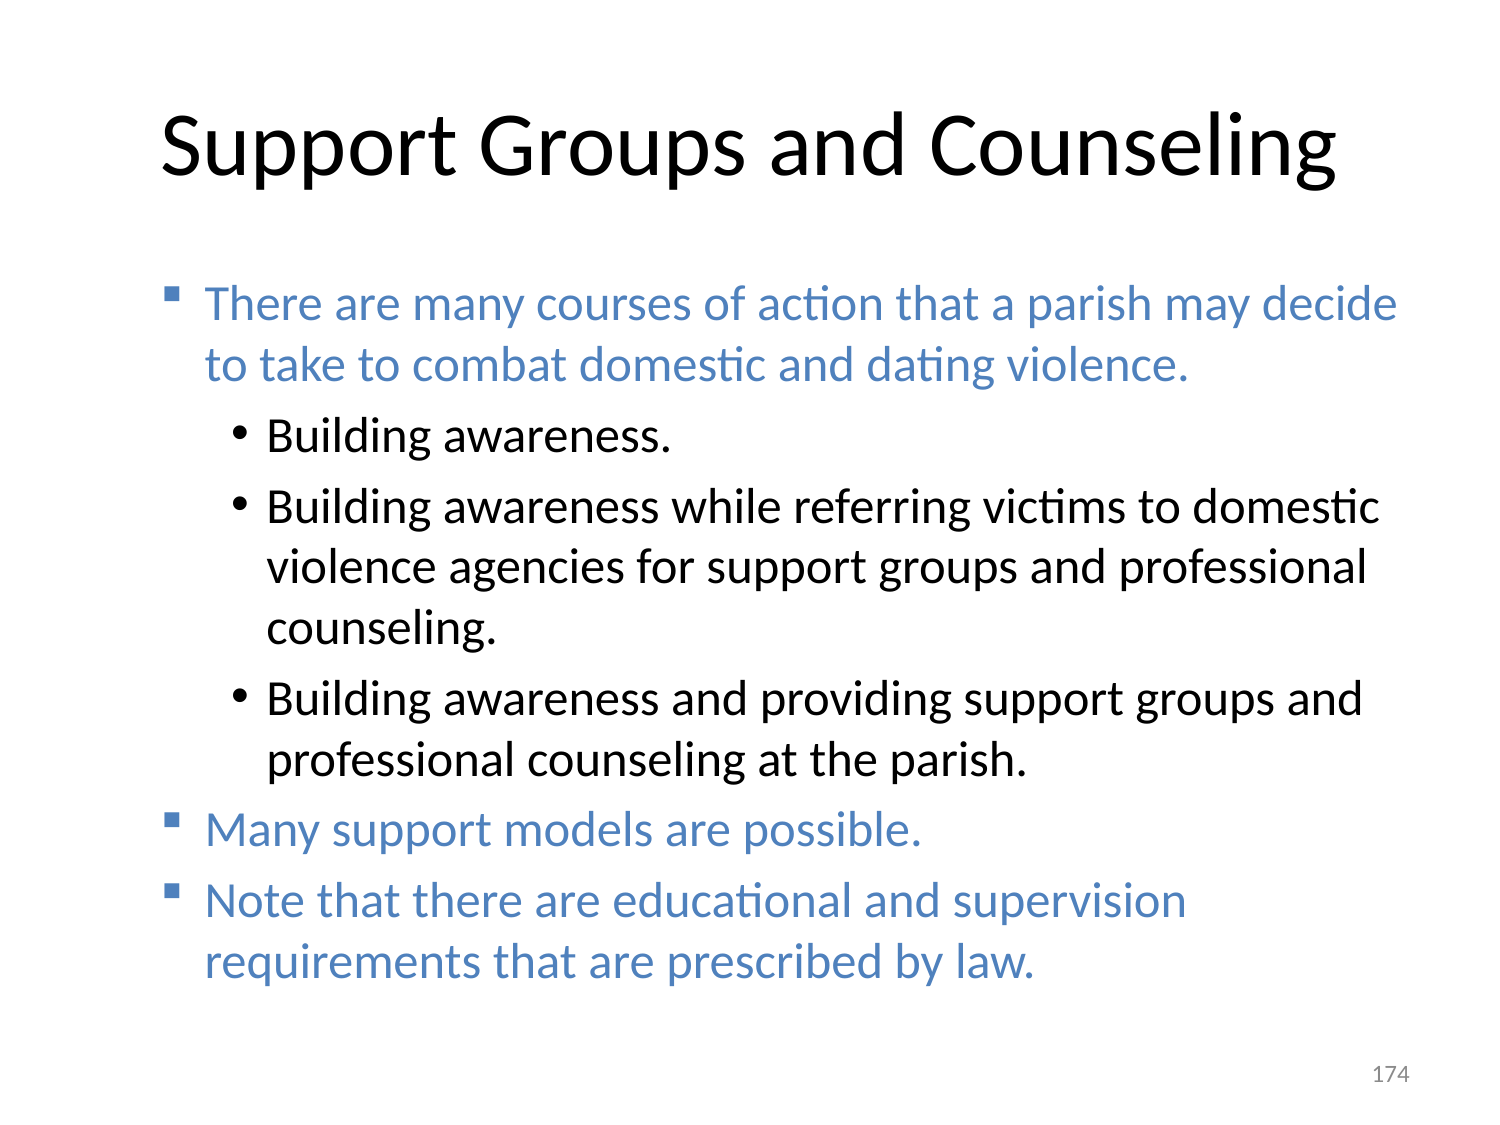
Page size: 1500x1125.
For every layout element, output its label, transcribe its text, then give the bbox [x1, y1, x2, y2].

slide_number 174 [1074, 1042, 1425, 1103]
list There are many courses of action that a parish may decide to take to combat domestic and dating violence. Building awareness. Building awareness while referring victims to domestic violence agencies for support groups and professional counseling. Building awareness and providing support groups and professional counseling at the parish. Many support models are possible. Note that there are educational and supervision requirements that are prescribed by law. [75, 262, 1425, 1005]
title Support Groups and Counseling [75, 45, 1425, 233]
